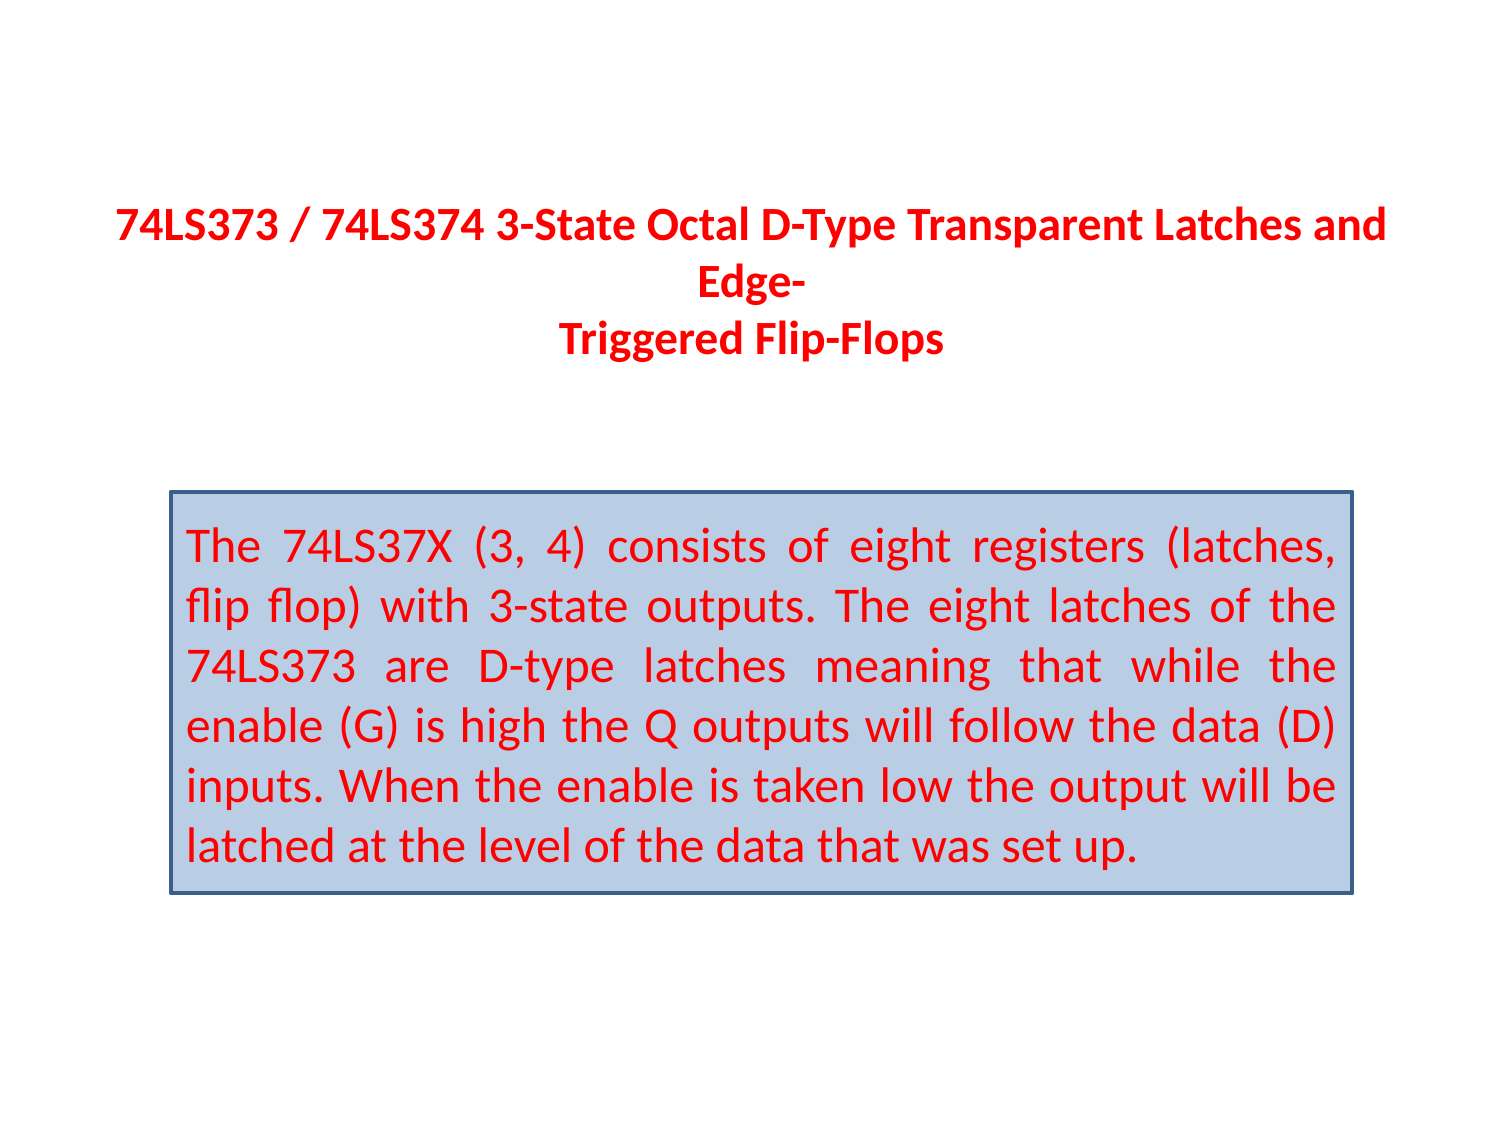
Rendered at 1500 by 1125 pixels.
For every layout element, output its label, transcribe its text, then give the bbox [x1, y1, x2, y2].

title 74LS373 / 74LS374 3-State Octal D-Type Transparent Latches and Edge- Triggered Flip-Flops [76, 184, 1427, 372]
text_box The 74LS37X (3, 4) consists of eight registers (latches, flip flop) with 3-state outputs. The eight latches of the 74LS373 are D-type latches meaning that while the enable (G) is high the Q outputs will follow the data (D) inputs. When the enable is taken low the output will be latched at the level of the data that was set up. [169, 490, 1354, 895]
